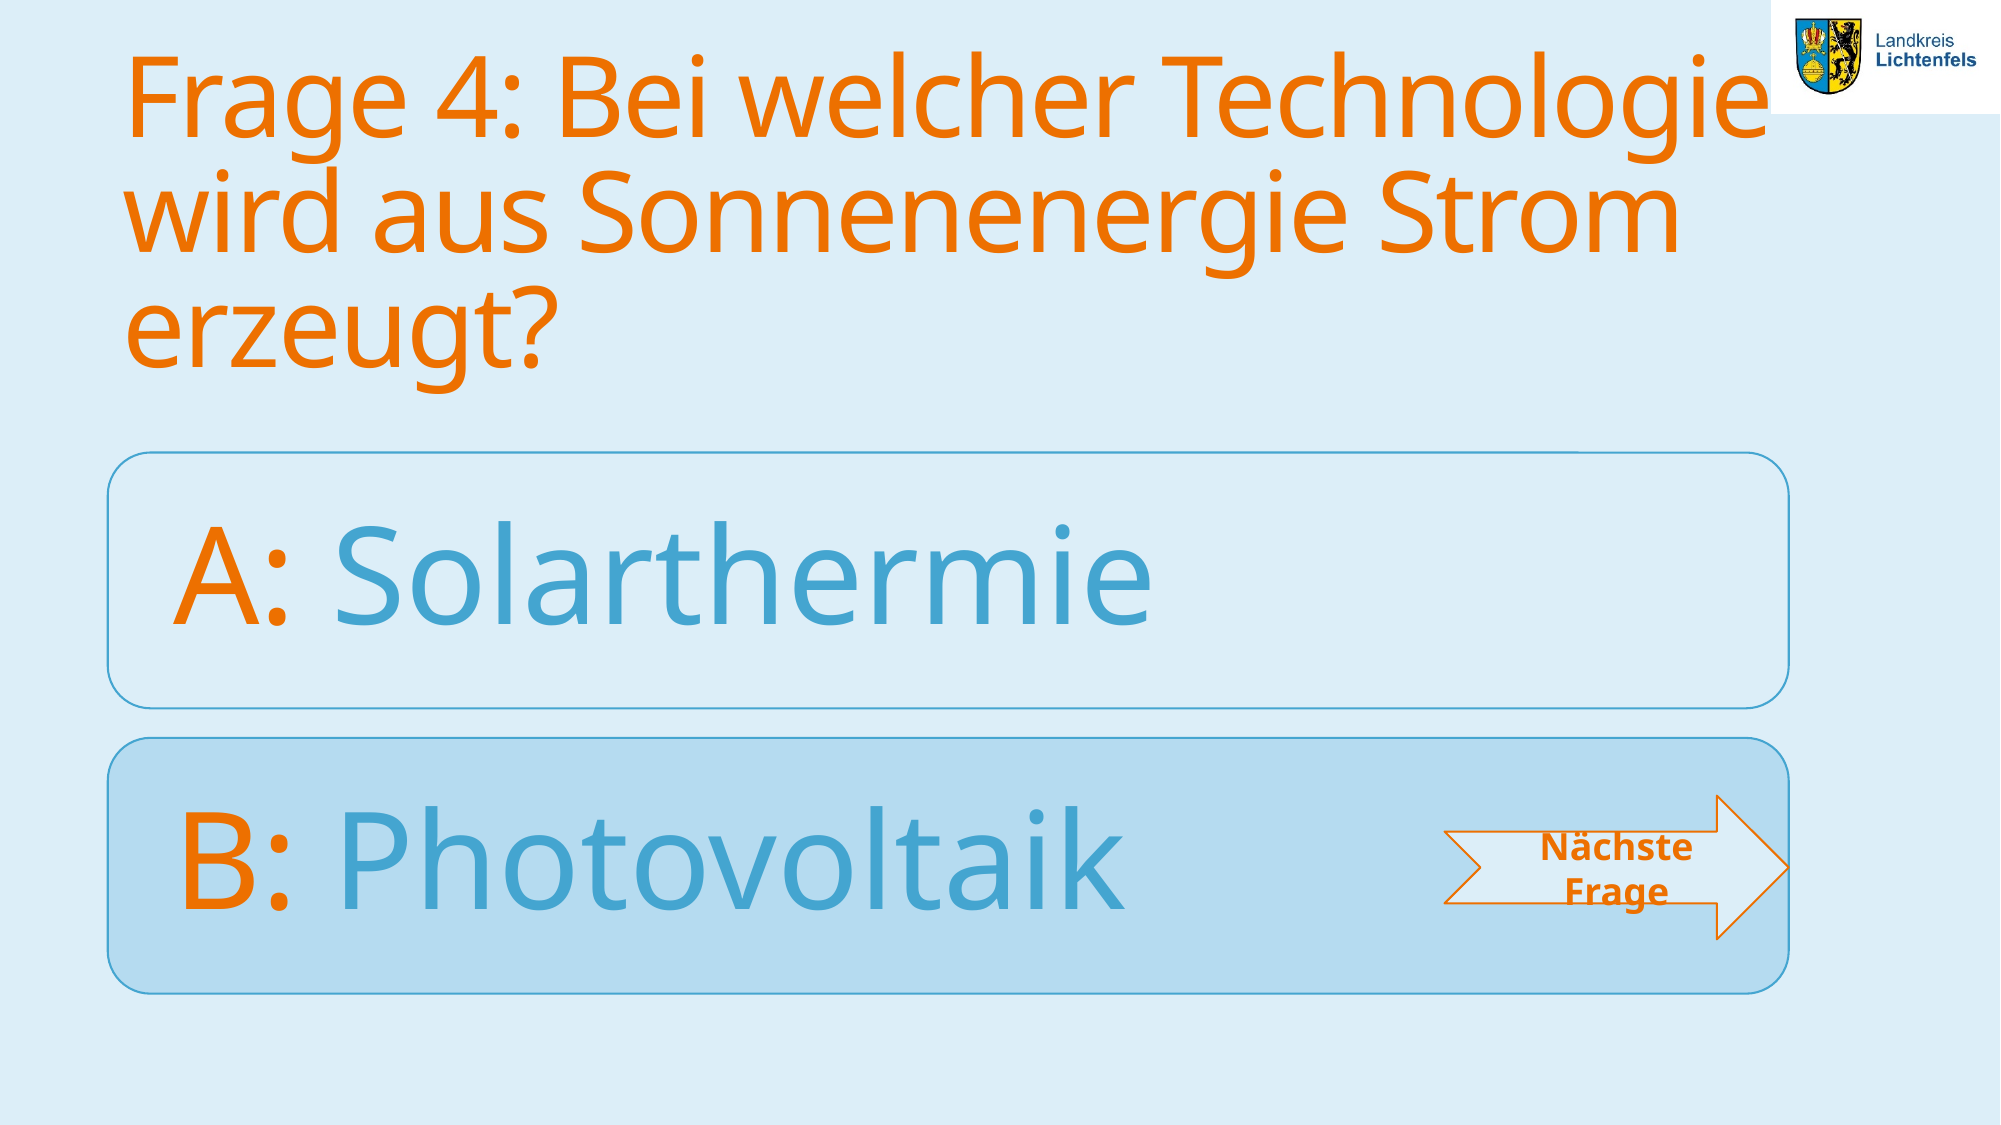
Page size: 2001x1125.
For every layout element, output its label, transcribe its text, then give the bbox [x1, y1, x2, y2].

title Frage 4: Bei welcher Technologie wird aus Sonnenenergie Strom erzeugt? [107, 81, 1976, 354]
picture [1771, 0, 2000, 114]
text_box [107, 368, 1789, 1077]
